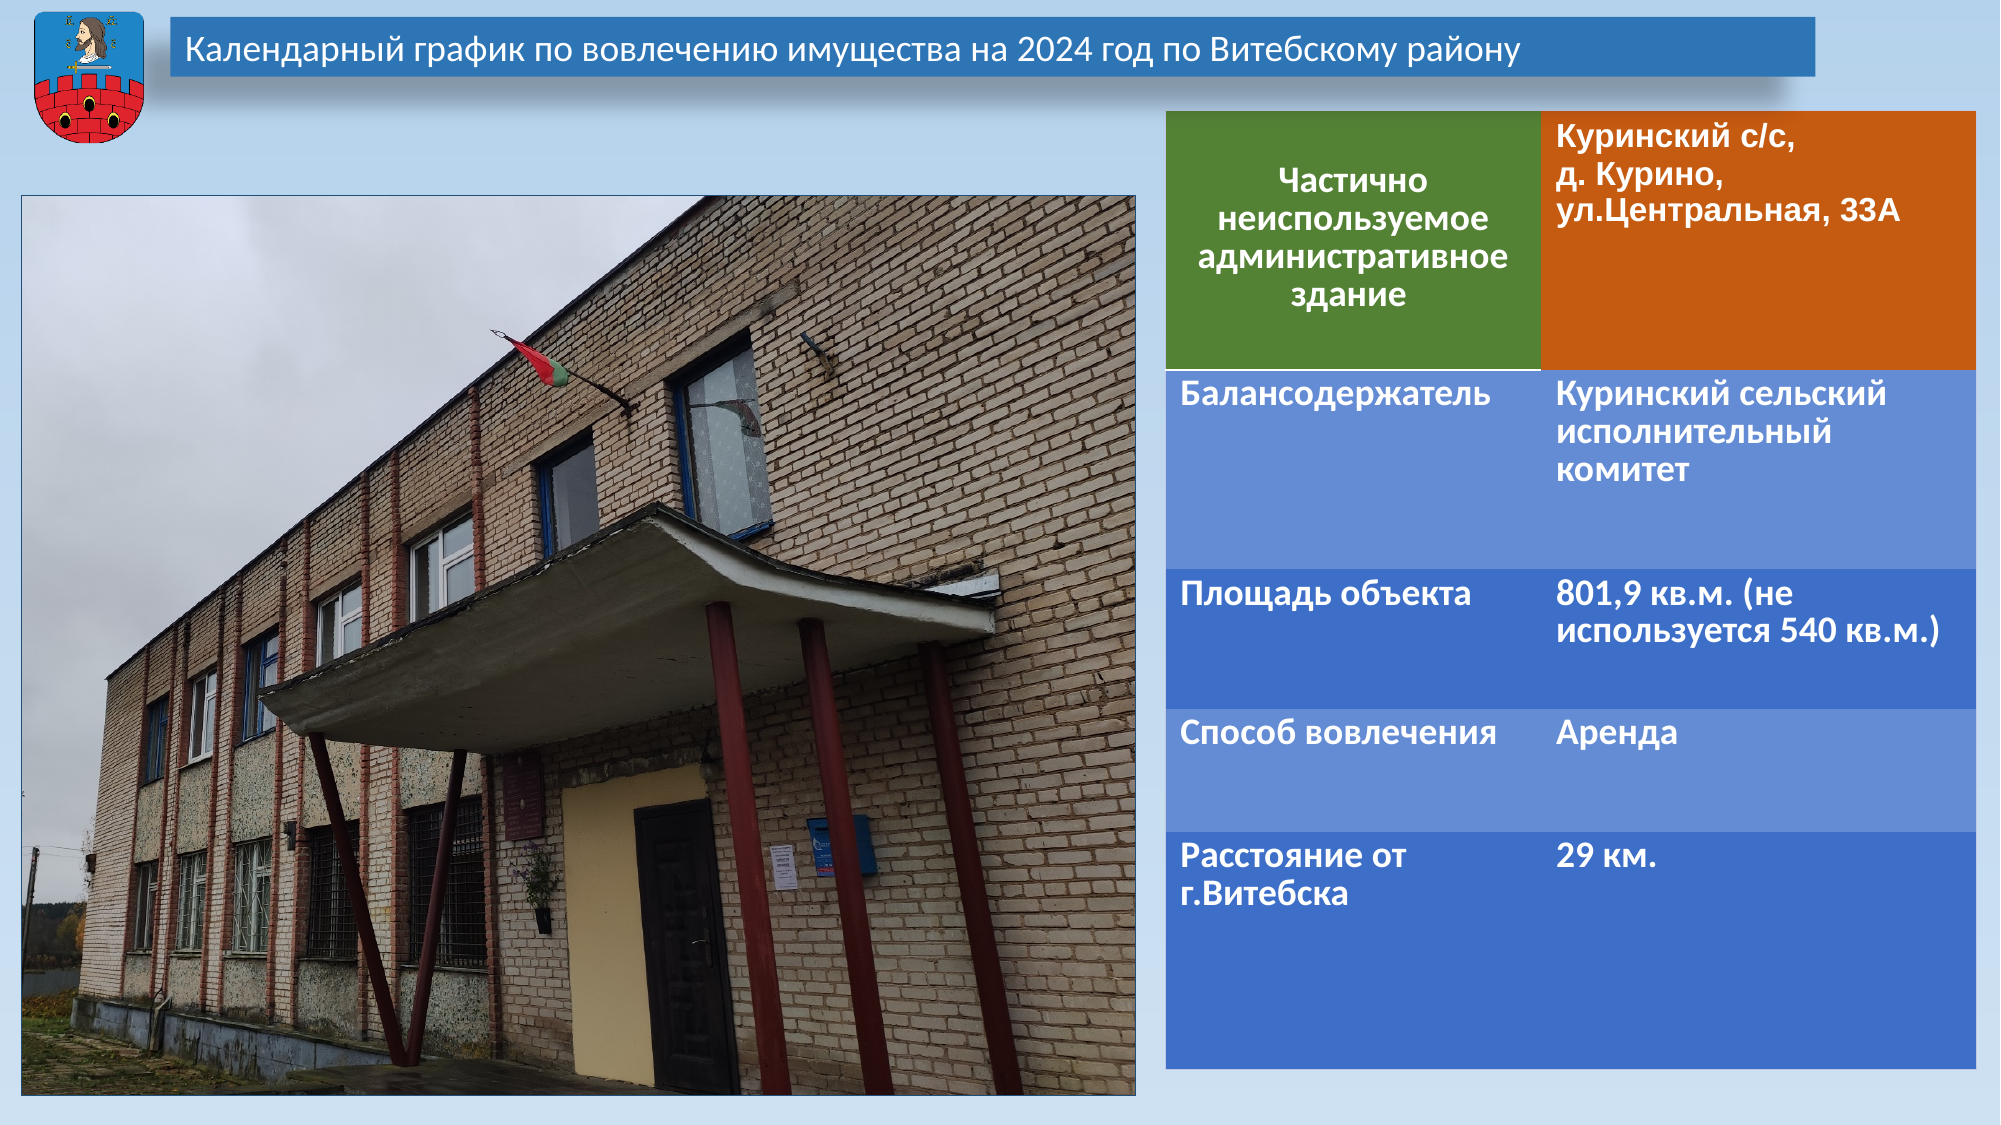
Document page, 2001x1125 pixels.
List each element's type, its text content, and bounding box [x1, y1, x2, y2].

table_cell 29 км. [1541, 832, 1976, 1069]
table_header Куринский с/с, д. Курино, ул.Центральная, 33А [1541, 111, 1976, 370]
table_cell Куринский сельский исполнительный комитет [1541, 370, 1976, 569]
picture [21, 195, 1136, 1096]
text_box Календарный график по вовлечению имущества на 2024 год по Витебскому району [170, 16, 1816, 77]
table_header Частично неиспользуемое административное здание [1166, 121, 1541, 369]
picture [34, 11, 144, 144]
table_cell Площадь объекта [1166, 569, 1541, 709]
table_cell Балансодержатель [1166, 371, 1541, 569]
table_cell Способ вовлечения [1166, 709, 1541, 832]
table_cell Аренда [1541, 709, 1976, 832]
table_cell 801,9 кв.м. (не используется 540 кв.м.) [1541, 569, 1976, 709]
table_cell Расстояние от г.Витебска [1166, 832, 1541, 1069]
